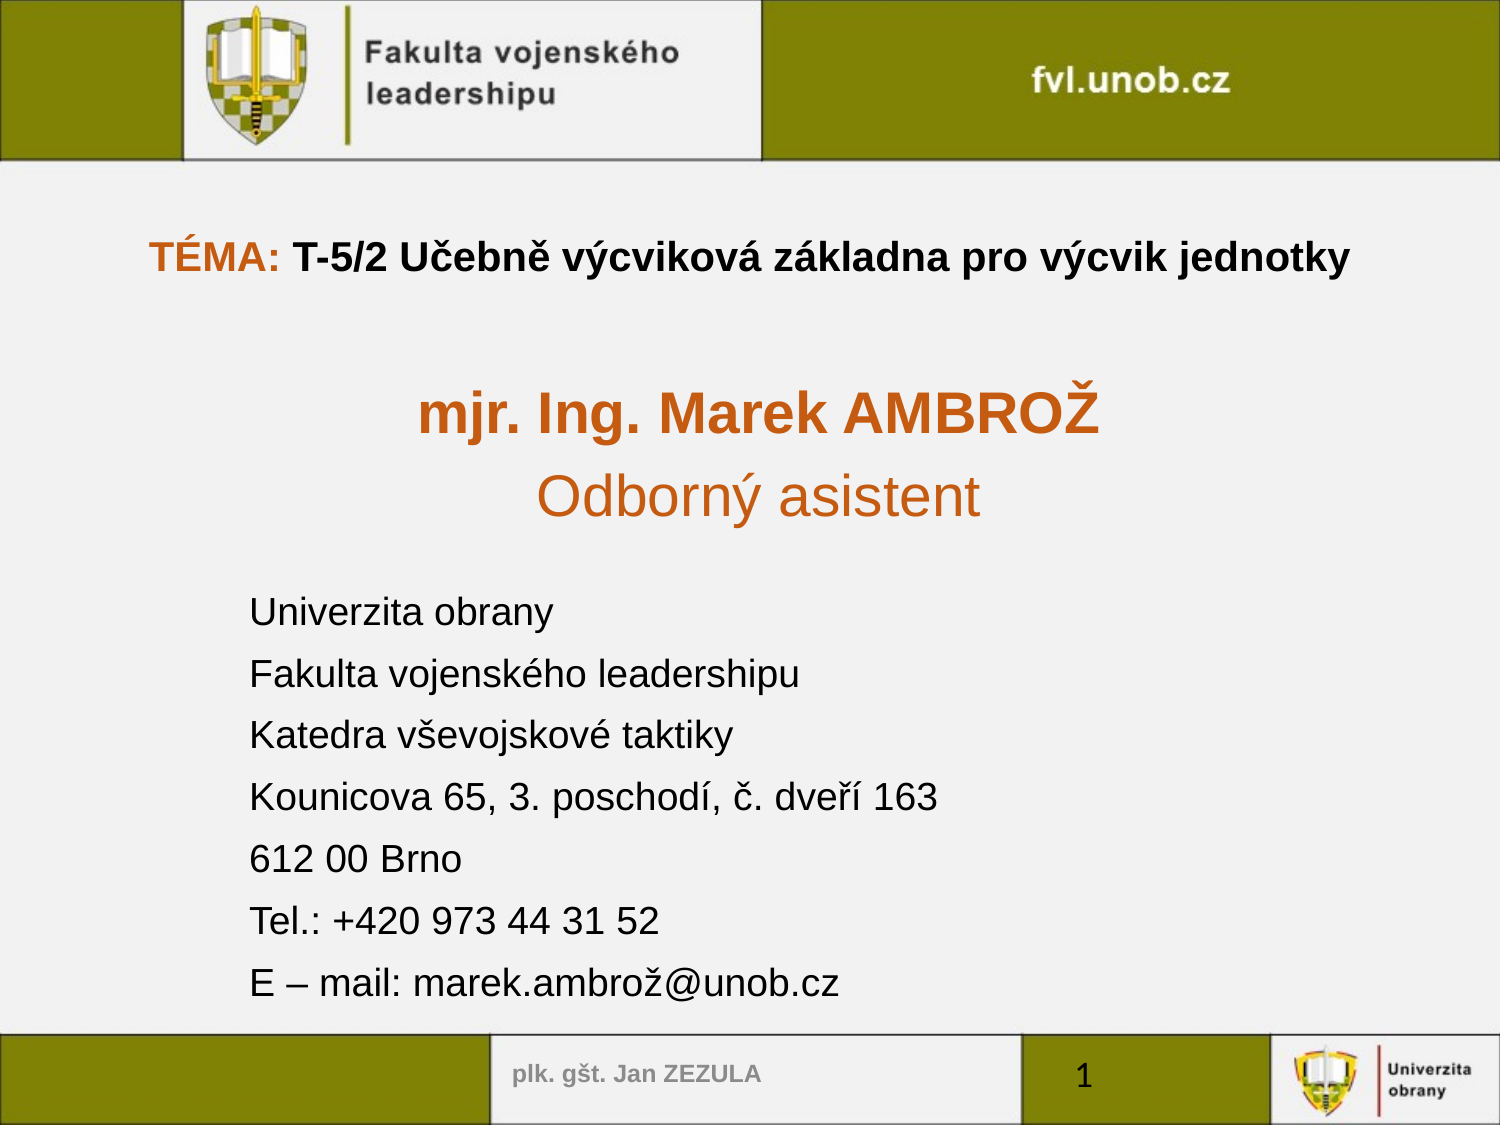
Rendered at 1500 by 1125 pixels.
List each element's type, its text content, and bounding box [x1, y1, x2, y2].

picture [0, 0, 1500, 1125]
footer plk. gšt. Jan ZEZULA [496, 1042, 1004, 1103]
slide_number 1 [1059, 1042, 1397, 1103]
text_box TÉMA: T-5/2 Učebně výcviková základna pro výcvik jednotky [103, 202, 1397, 289]
subtitle mjr. Ing. Marek AMBROŽ Odborný asistent Univerzita obrany Fakulta vojenského leadershipu Katedra vševojskové taktiky Kounicova 65, 3. poschodí, č. dveří 163 612 00 Brno Tel.: +420 973 44 31 52 E – mail: marek.ambrož@unob.cz [234, 375, 1285, 1014]
